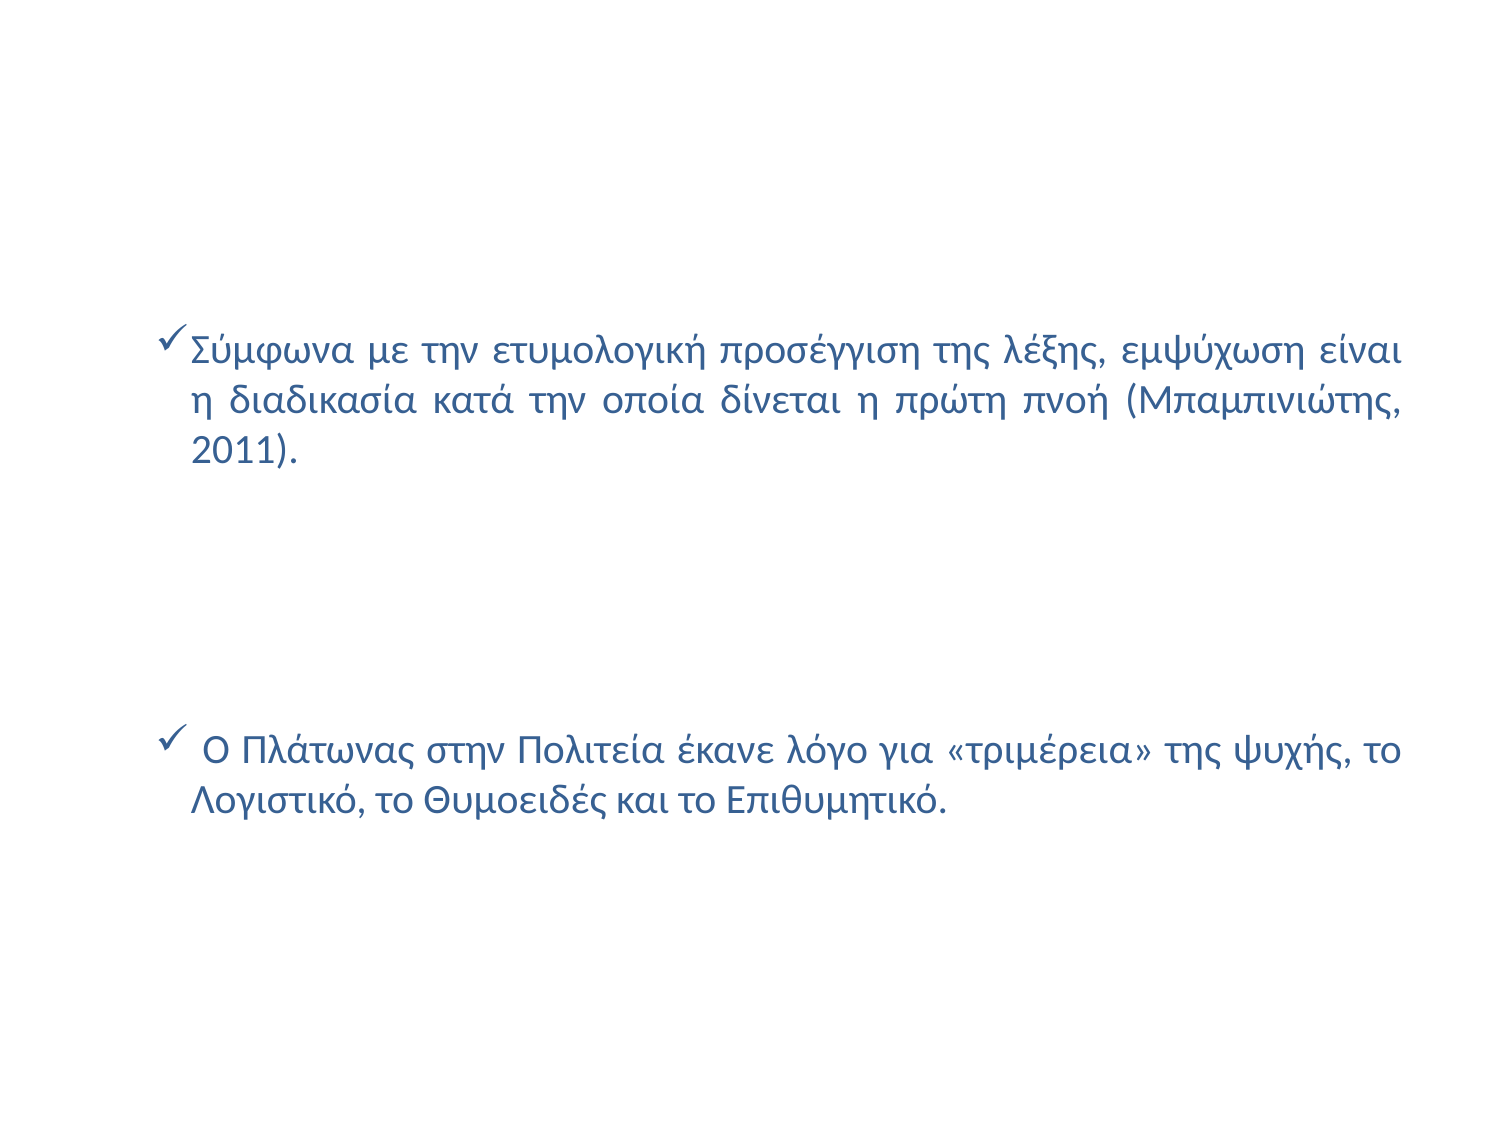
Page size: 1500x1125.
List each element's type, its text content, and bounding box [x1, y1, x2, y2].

text_box Σύμφωνα με την ετυμολογική προσέγγιση της λέξης, εμψύχωση είναι η διαδικασία κατά την οποία δίνεται η πρώτη πνοή (Μπαμπινιώτης, 2011). Ο Πλάτωνας στην Πολιτεία έκανε λόγο για «τριμέρεια» της ψυχής, το Λογιστικό, το Θυμοειδές και το Επιθυμητικό. [140, 269, 1418, 830]
